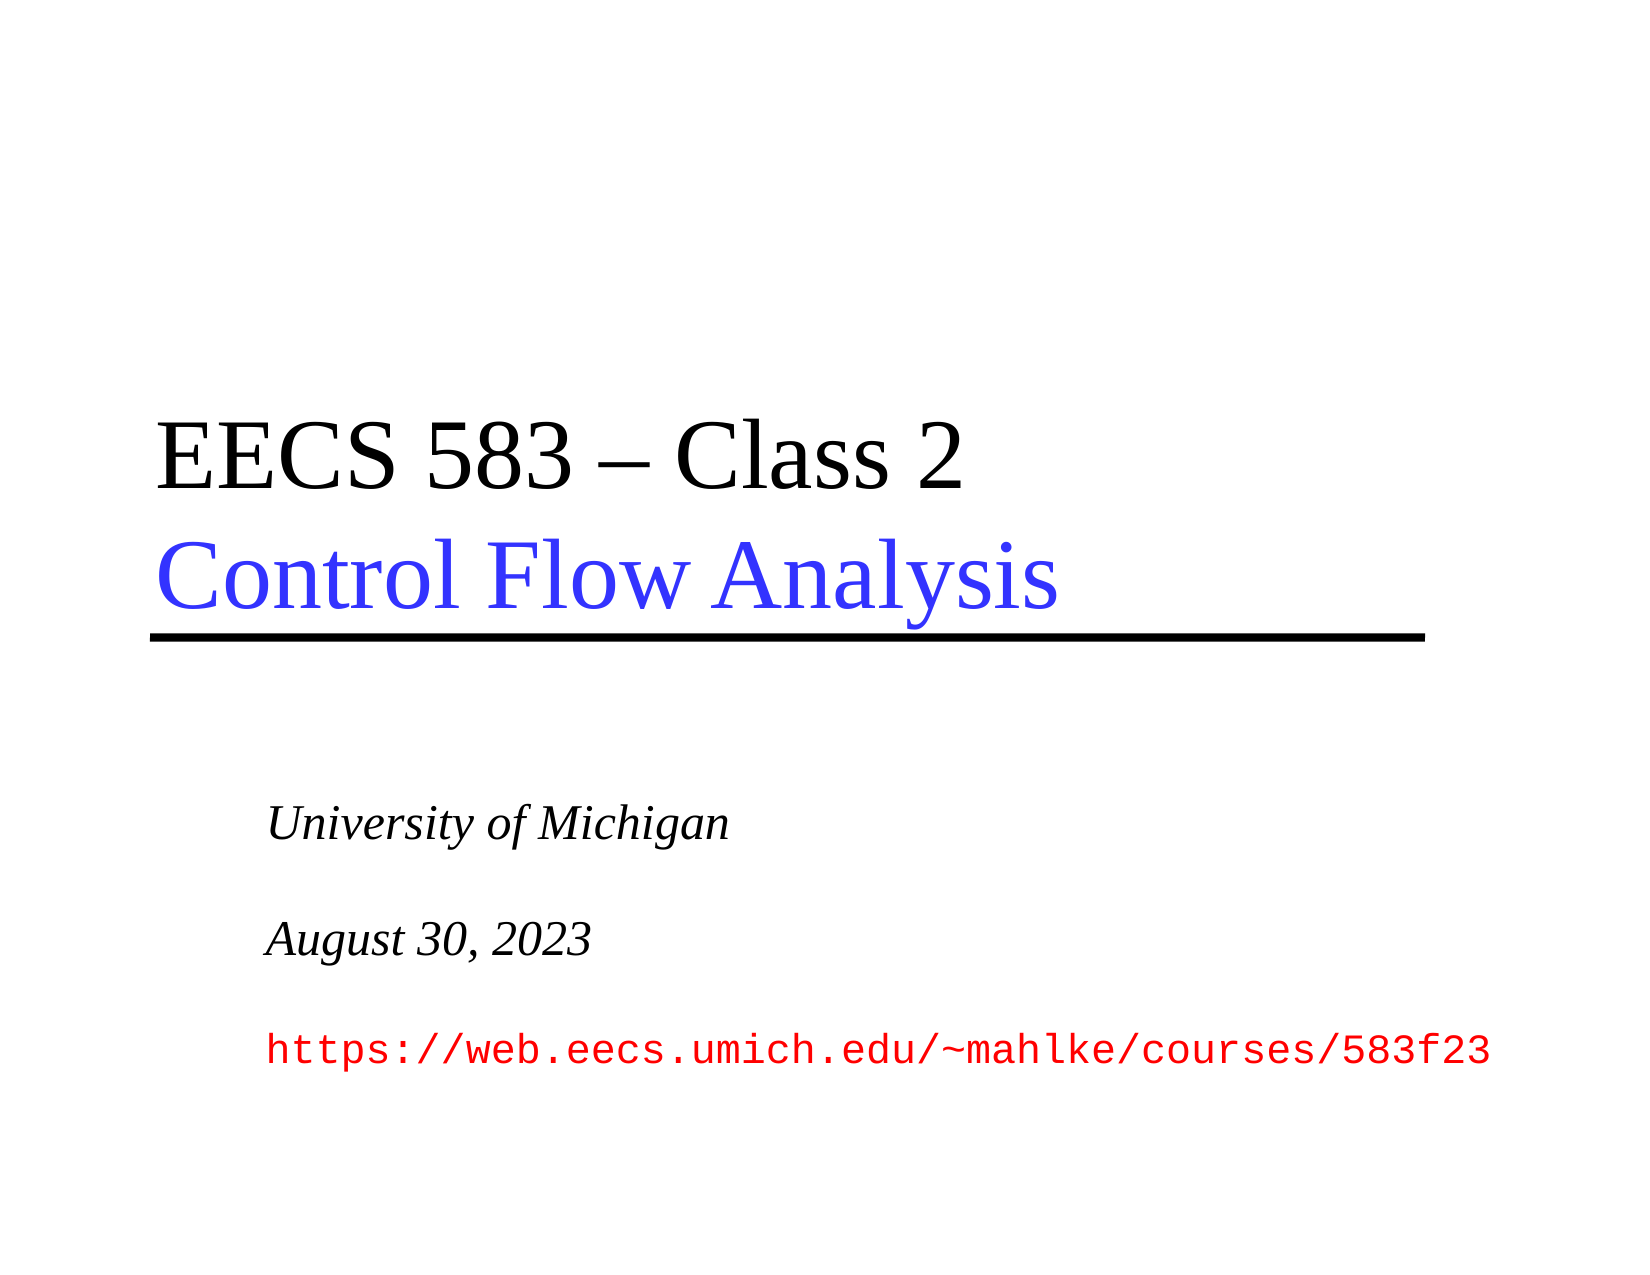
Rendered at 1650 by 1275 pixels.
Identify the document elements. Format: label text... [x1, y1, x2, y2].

subtitle University of Michigan August 30, 2023 https://web.eecs.umich.edu/~mahlke/courses/583f23 [247, 722, 1588, 1125]
title EECS 583 – Class 2 Control Flow Analysis [137, 399, 1500, 638]
